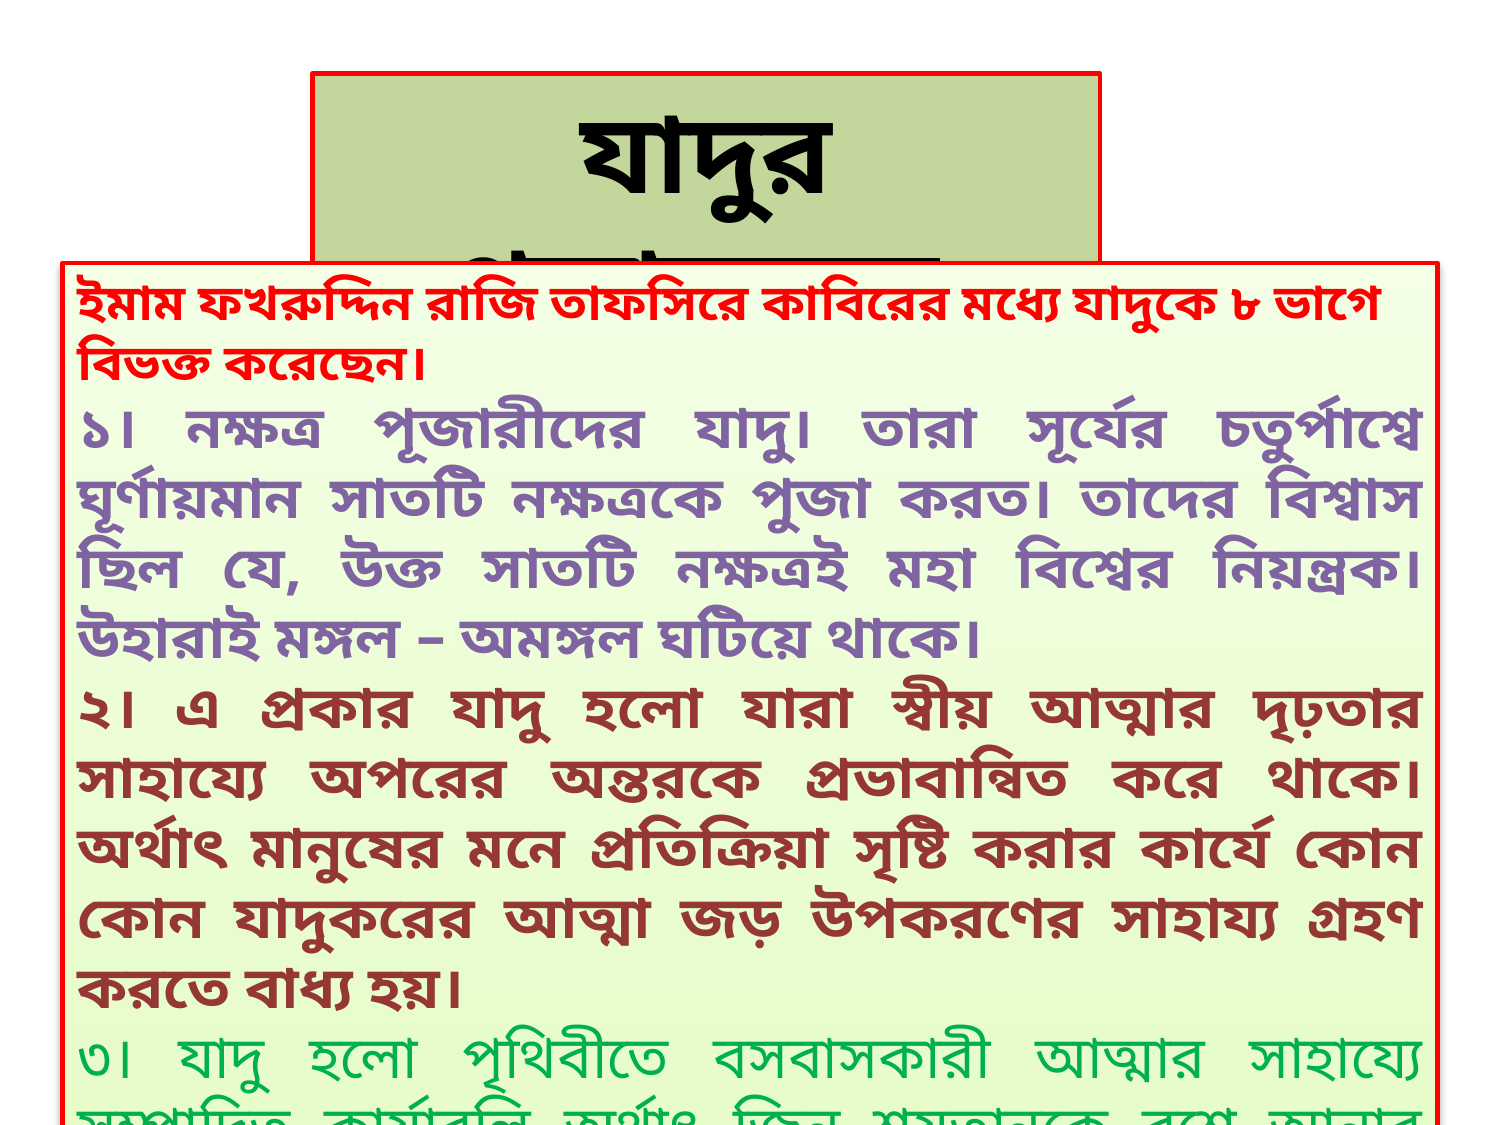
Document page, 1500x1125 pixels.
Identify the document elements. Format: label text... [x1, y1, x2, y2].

text_box যাদুর প্রকারভেদ [312, 73, 1100, 261]
text_box ইমাম ফখরুদ্দিন রাজি তাফসিরে কাবিরের মধ্যে যাদুকে ৮ ভাগে বিভক্ত করেছেন। ১। নক্ষত্র পূজারীদের যাদু। তারা সূর্যের চতুর্পাশ্বে ঘূর্ণায়মান সাতটি নক্ষত্রকে পুজা করত। তাদের বিশ্বাস ছিল যে, উক্ত সাতটি নক্ষত্রই মহা বিশ্বের নিয়ন্ত্রক। উহারাই মঙ্গল – অমঙ্গল ঘটিয়ে থাকে। ২। এ প্রকার যাদু হলো যারা স্বীয় আত্মার দৃঢ়তার সাহায্যে অপরের অন্তরকে প্রভাবান্বিত করে থাকে। অর্থাৎ মানুষের মনে প্রতিক্রিয়া সৃষ্টি করার কার্যে কোন কোন যাদুকরের আত্মা জড় উপকরণের সাহায্য গ্রহণ করতে বাধ্য হয়। ৩। যাদু হলো পৃথিবীতে বসবাসকারী আত্মার সাহায্যে সম্পাদিত কার্যাবলি অর্থাৎ জ্বিন শয়তানকে বশে আনার মাধ্যমে। যে যাদুকে عَمَلُ الْتَسْخِيْرُবলা হয় অর্থাৎ বশীকরণ প্রক্রিয়ার যাদু। যাকে হিপনোটিজম বলা হয়। [62, 262, 1438, 1125]
